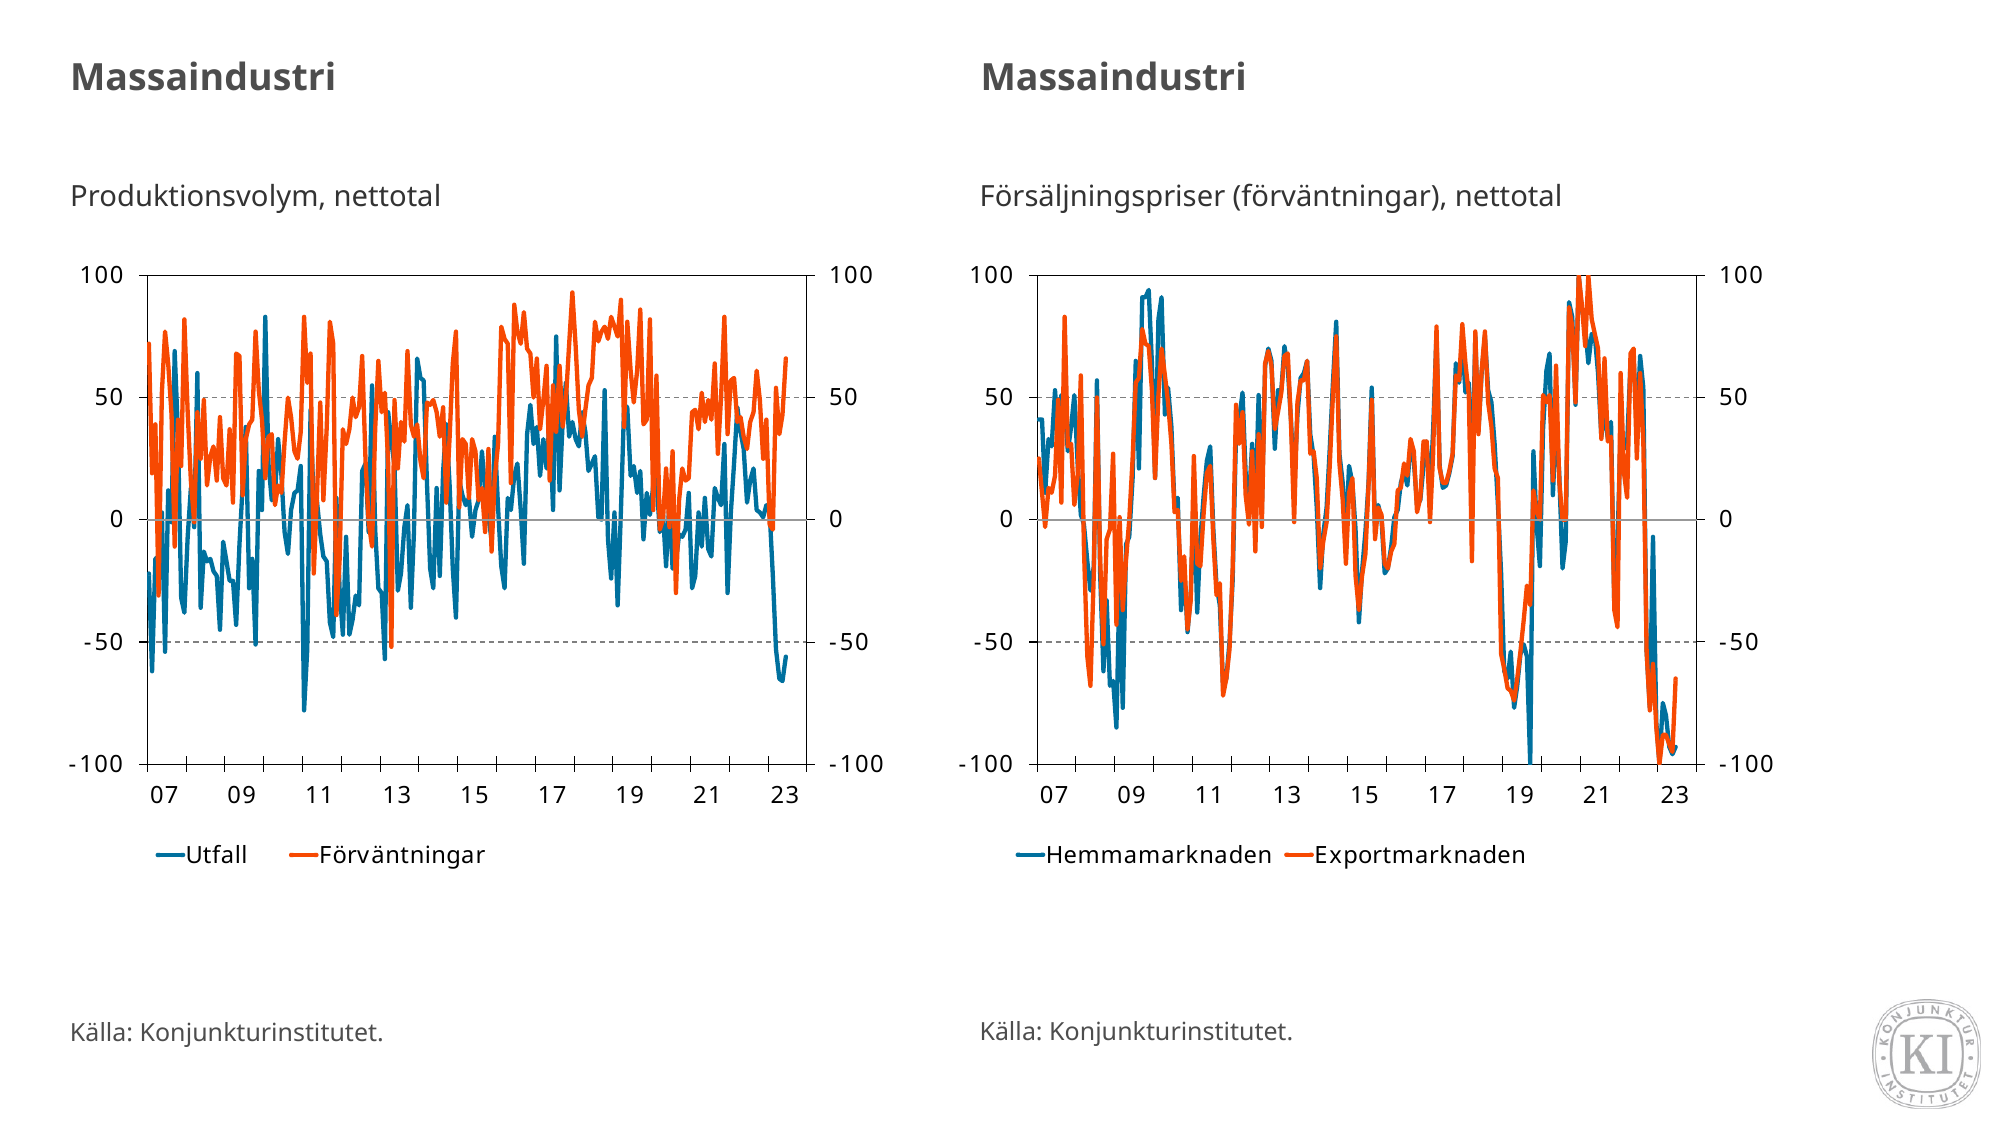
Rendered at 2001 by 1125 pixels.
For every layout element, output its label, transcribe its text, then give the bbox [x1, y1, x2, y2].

list Massaindustri [965, 45, 1849, 129]
title Massaindustri [55, 45, 938, 128]
list Produktionsvolym, nettotal [55, 137, 938, 220]
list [941, 249, 1829, 874]
picture [1872, 999, 1981, 1109]
list Källa: Konjunkturinstitutet. [964, 1008, 1848, 1106]
list Försäljningspriser (förväntningar), nettotal [964, 137, 1848, 220]
subtitle Källa: Konjunkturinstitutet. [55, 1008, 938, 1106]
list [51, 249, 939, 874]
